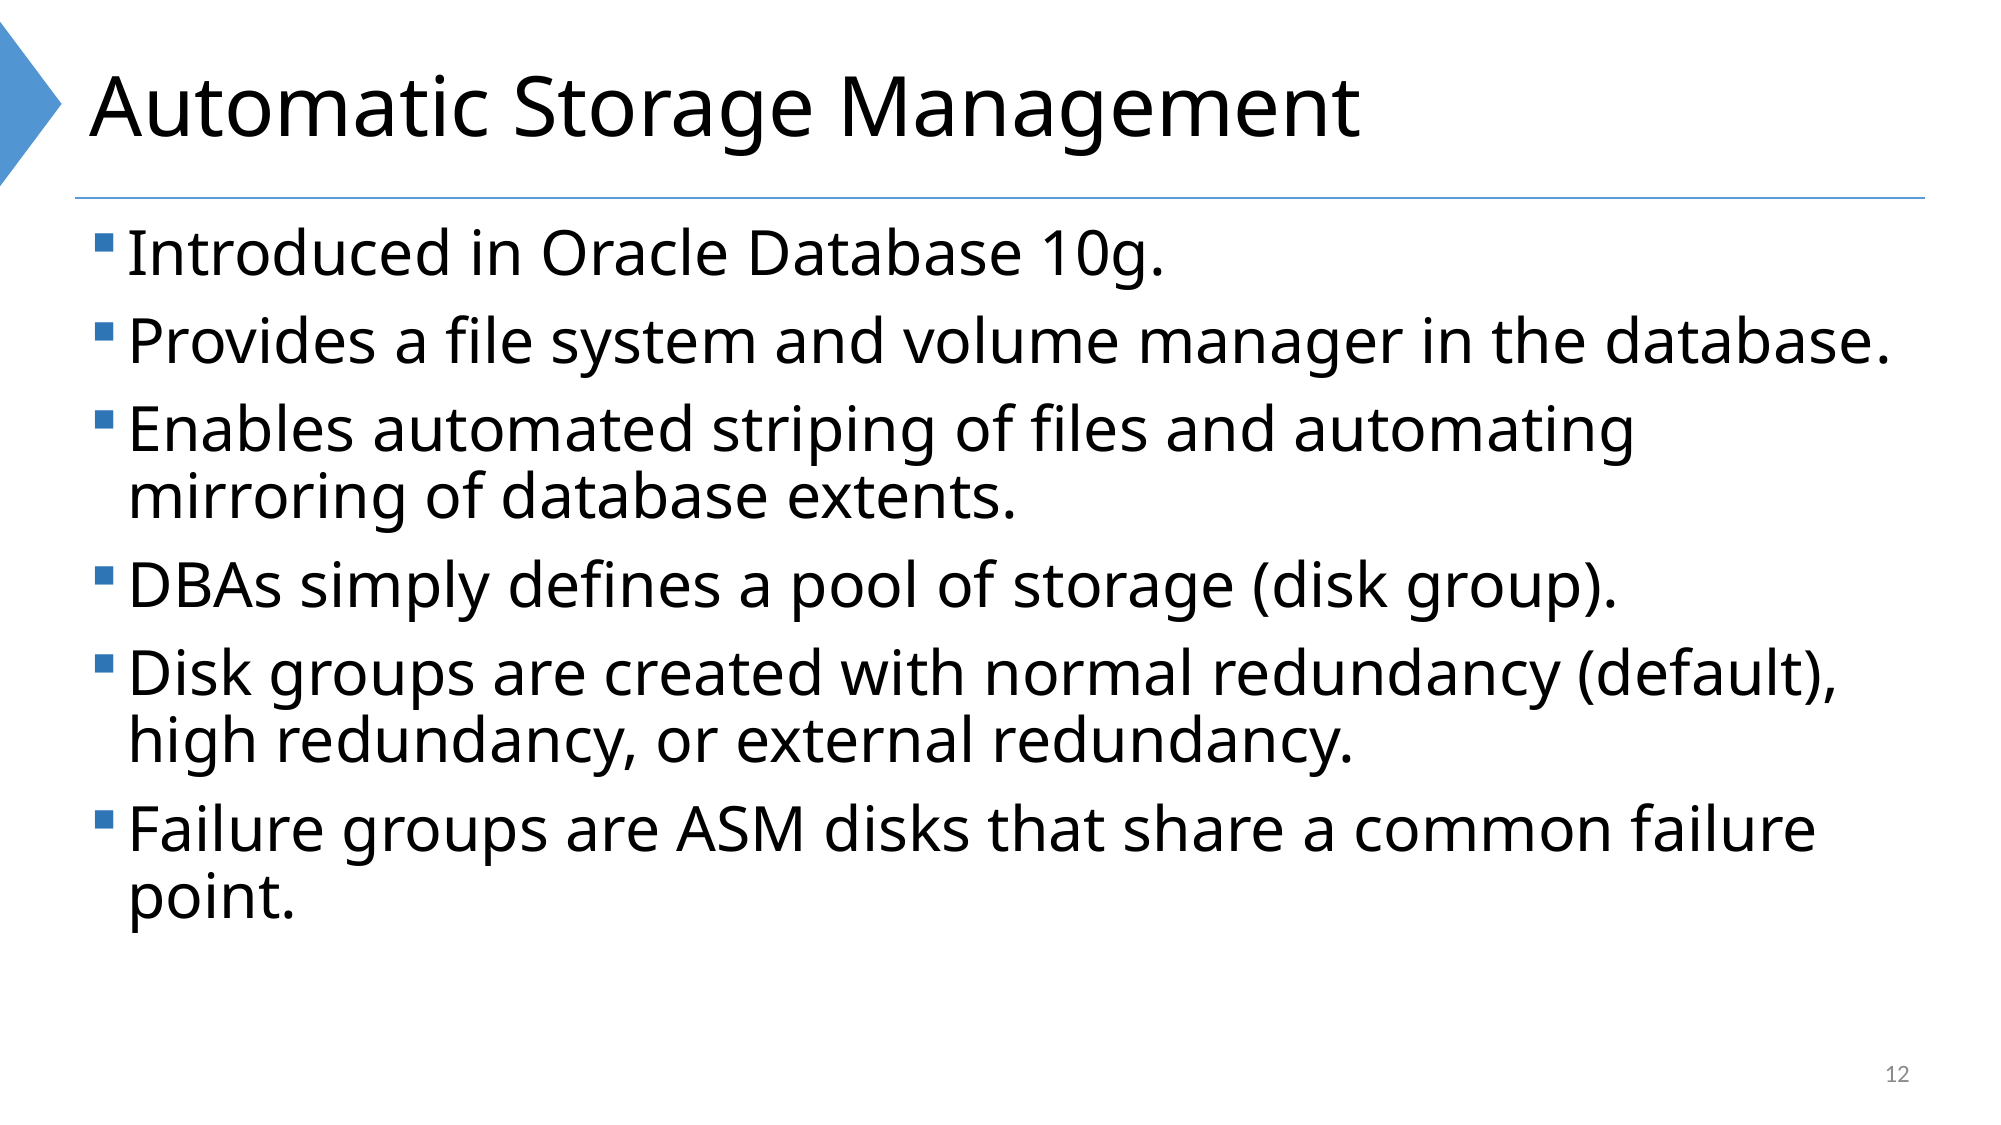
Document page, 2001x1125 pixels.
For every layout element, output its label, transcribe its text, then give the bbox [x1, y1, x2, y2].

title Automatic Storage Management [74, 21, 1926, 198]
slide_number 12 [1475, 1042, 1926, 1103]
list Introduced in Oracle Database 10g. Provides a file system and volume manager in the database. Enables automated striping of files and automating mirroring of database extents. DBAs simply defines a pool of storage (disk group). Disk groups are created with normal redundancy (default), high redundancy, or external redundancy. Failure groups are ASM disks that share a common failure point. [74, 213, 1926, 1014]
